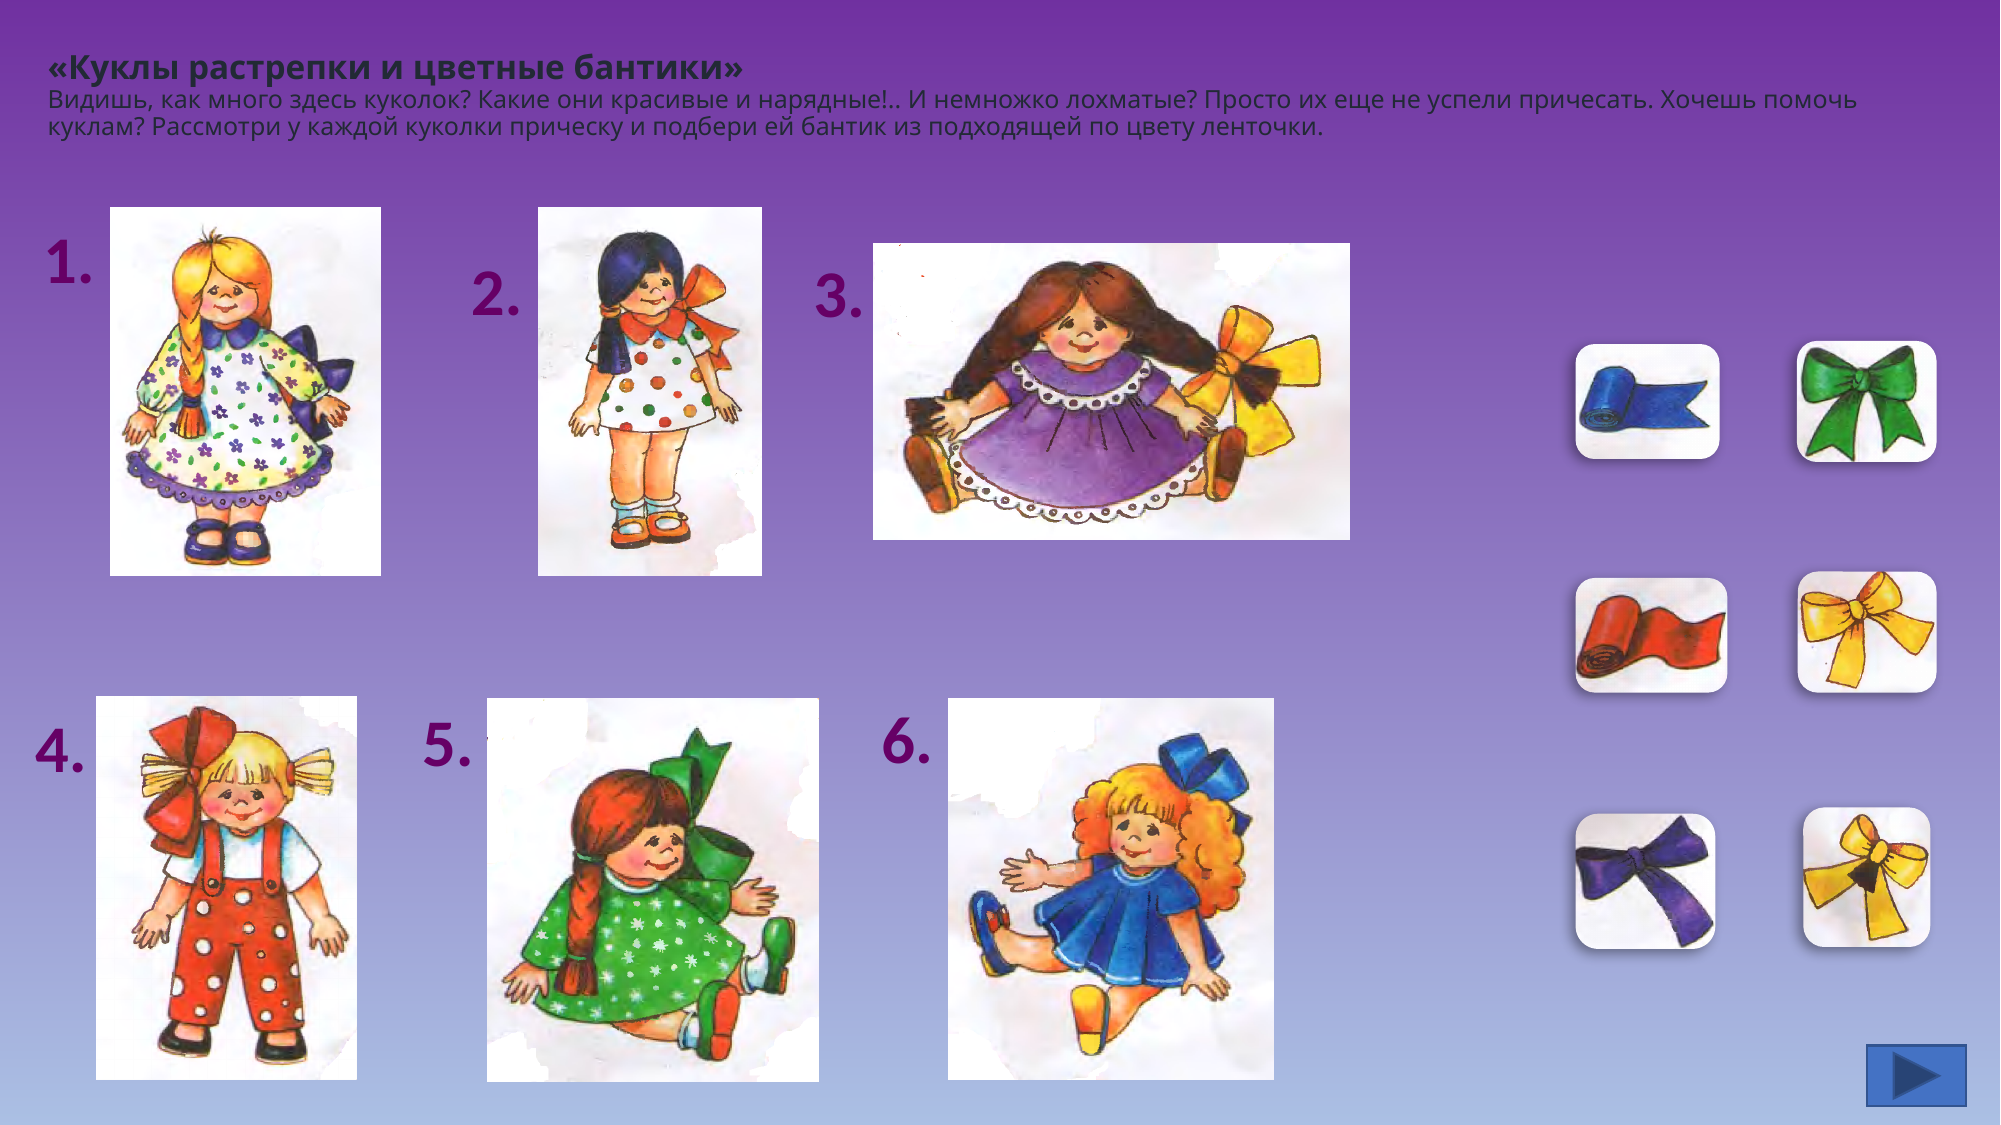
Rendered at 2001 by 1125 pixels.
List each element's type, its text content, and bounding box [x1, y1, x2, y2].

picture [1796, 340, 1937, 463]
text_box 3. [798, 243, 872, 339]
picture [872, 243, 1350, 540]
picture [1575, 577, 1728, 693]
picture [1797, 571, 1937, 693]
picture [1575, 344, 1720, 460]
text_box 2. [456, 241, 537, 337]
text_box 5. [407, 692, 497, 788]
picture [948, 698, 1274, 1080]
text_box 4. [20, 698, 96, 794]
picture [110, 207, 381, 576]
picture [537, 207, 762, 576]
text_box «Куклы растрепки и цветные бантики» Видишь, как много здесь куколок? Какие они красивые и нарядные!.. И немножко лохматые? Просто их еще не успели причесать. Хочешь помочь куклам? Рассмотри у каждой куколки прическу и подбери ей бантик из подходящей по цвету ленточки. [32, 0, 1967, 192]
text_box 6. [866, 689, 948, 785]
picture [1796, 807, 1937, 947]
text_box [1866, 1044, 1967, 1107]
picture [1575, 813, 1716, 949]
picture [487, 698, 819, 1082]
picture [96, 696, 358, 1080]
text_box 1. [28, 209, 110, 305]
